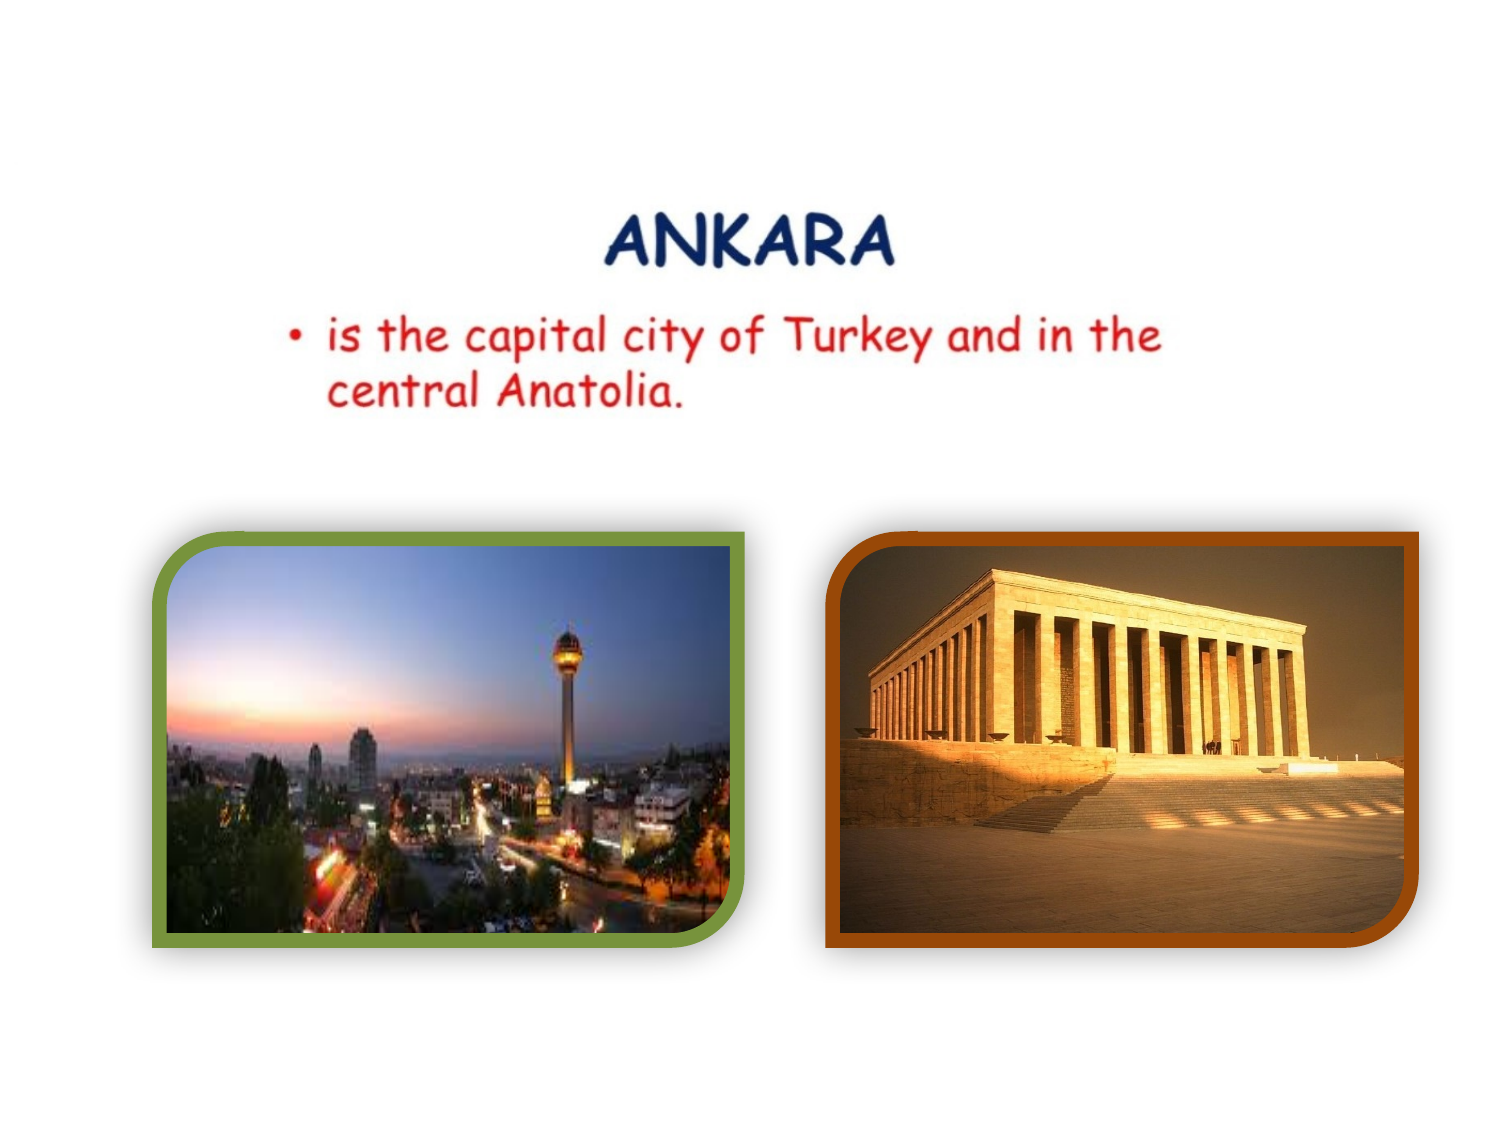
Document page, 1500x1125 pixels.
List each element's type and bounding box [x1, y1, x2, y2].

picture [0, 162, 1500, 1023]
